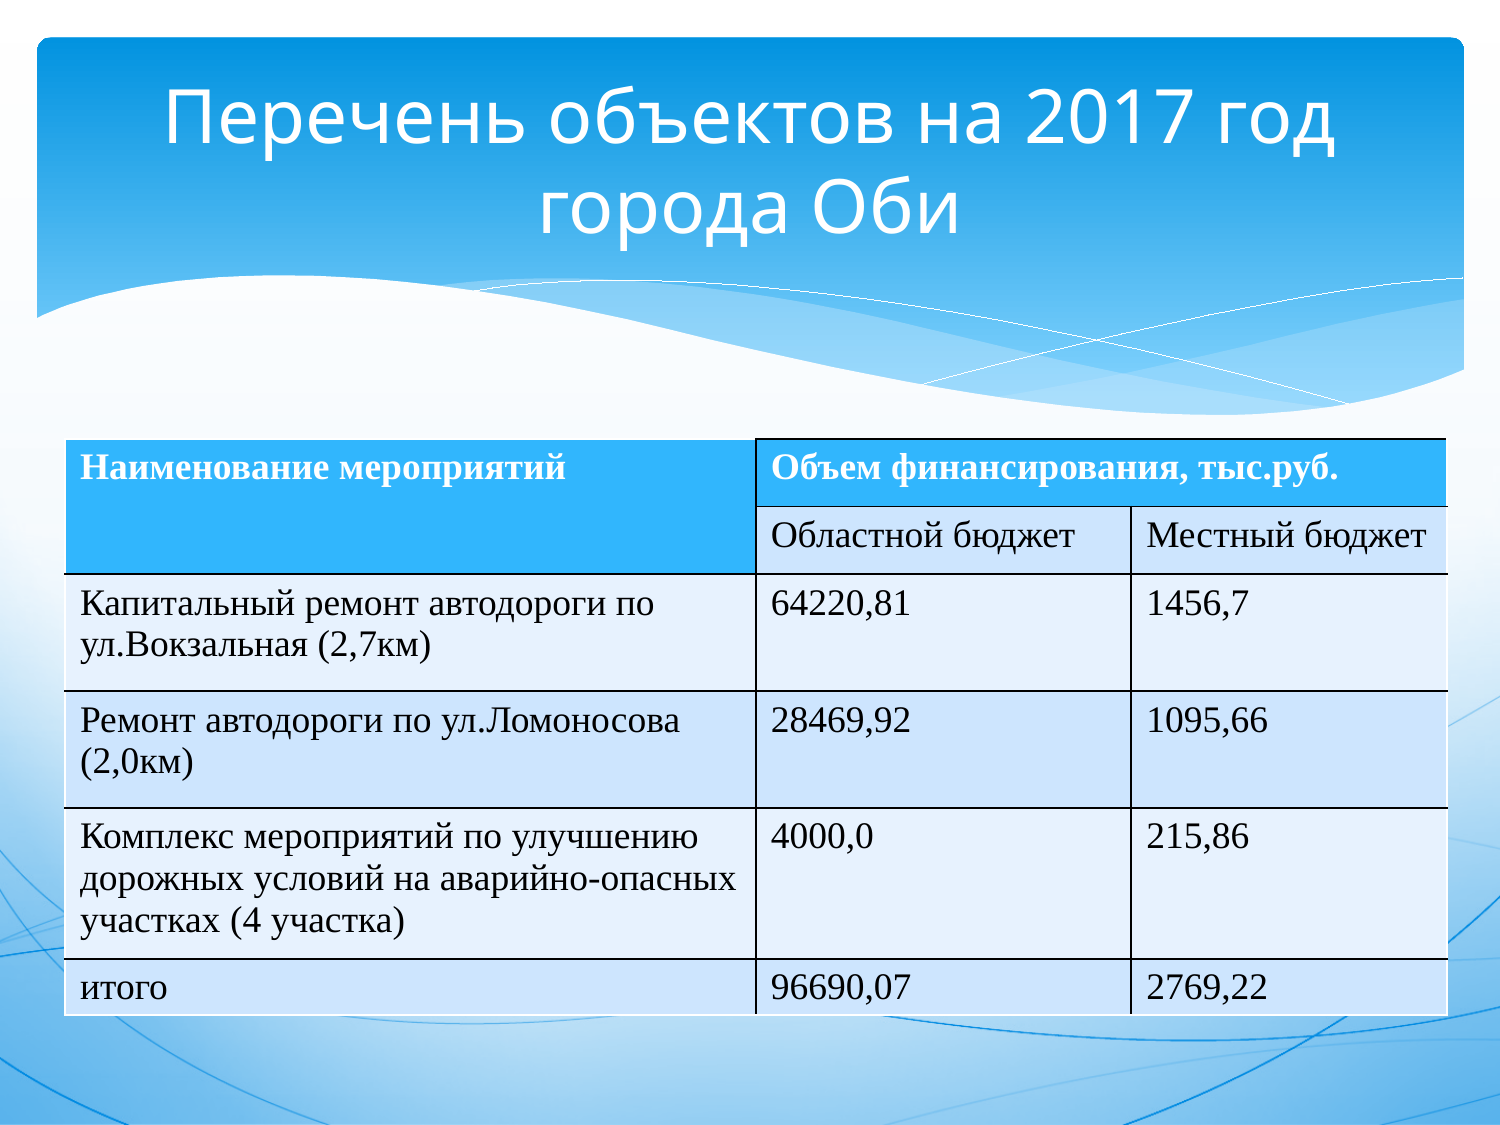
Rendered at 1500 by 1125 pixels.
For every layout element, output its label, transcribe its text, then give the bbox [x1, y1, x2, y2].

title Перечень объектов на 2017 год города Оби [75, 55, 1425, 261]
table_cell Комплекс мероприятий по улучшению дорожных условий на аварийно-опасных участках (4 участка) [66, 809, 755, 958]
table_cell итого [66, 960, 755, 1014]
table_cell 64220,81 [757, 575, 1130, 690]
table_header Объем финансирования, тыс.руб. [757, 440, 1446, 506]
table_cell 4000,0 [757, 809, 1130, 958]
table_cell 2769,22 [1132, 960, 1446, 1014]
table_cell Областной бюджет [757, 507, 1130, 573]
table_cell 96690,07 [757, 960, 1130, 1014]
table_cell 28469,92 [757, 692, 1130, 807]
table_cell 1456,7 [1132, 575, 1446, 690]
table_cell Местный бюджет [1132, 507, 1446, 573]
table_cell 215,86 [1132, 809, 1446, 958]
table_header Наименование мероприятий [66, 440, 755, 573]
table_cell Ремонт автодороги по ул.Ломоносова (2,0км) [66, 692, 755, 807]
table_cell 1095,66 [1132, 692, 1446, 807]
table_cell Капитальный ремонт автодороги по ул.Вокзальная (2,7км) [66, 575, 755, 690]
